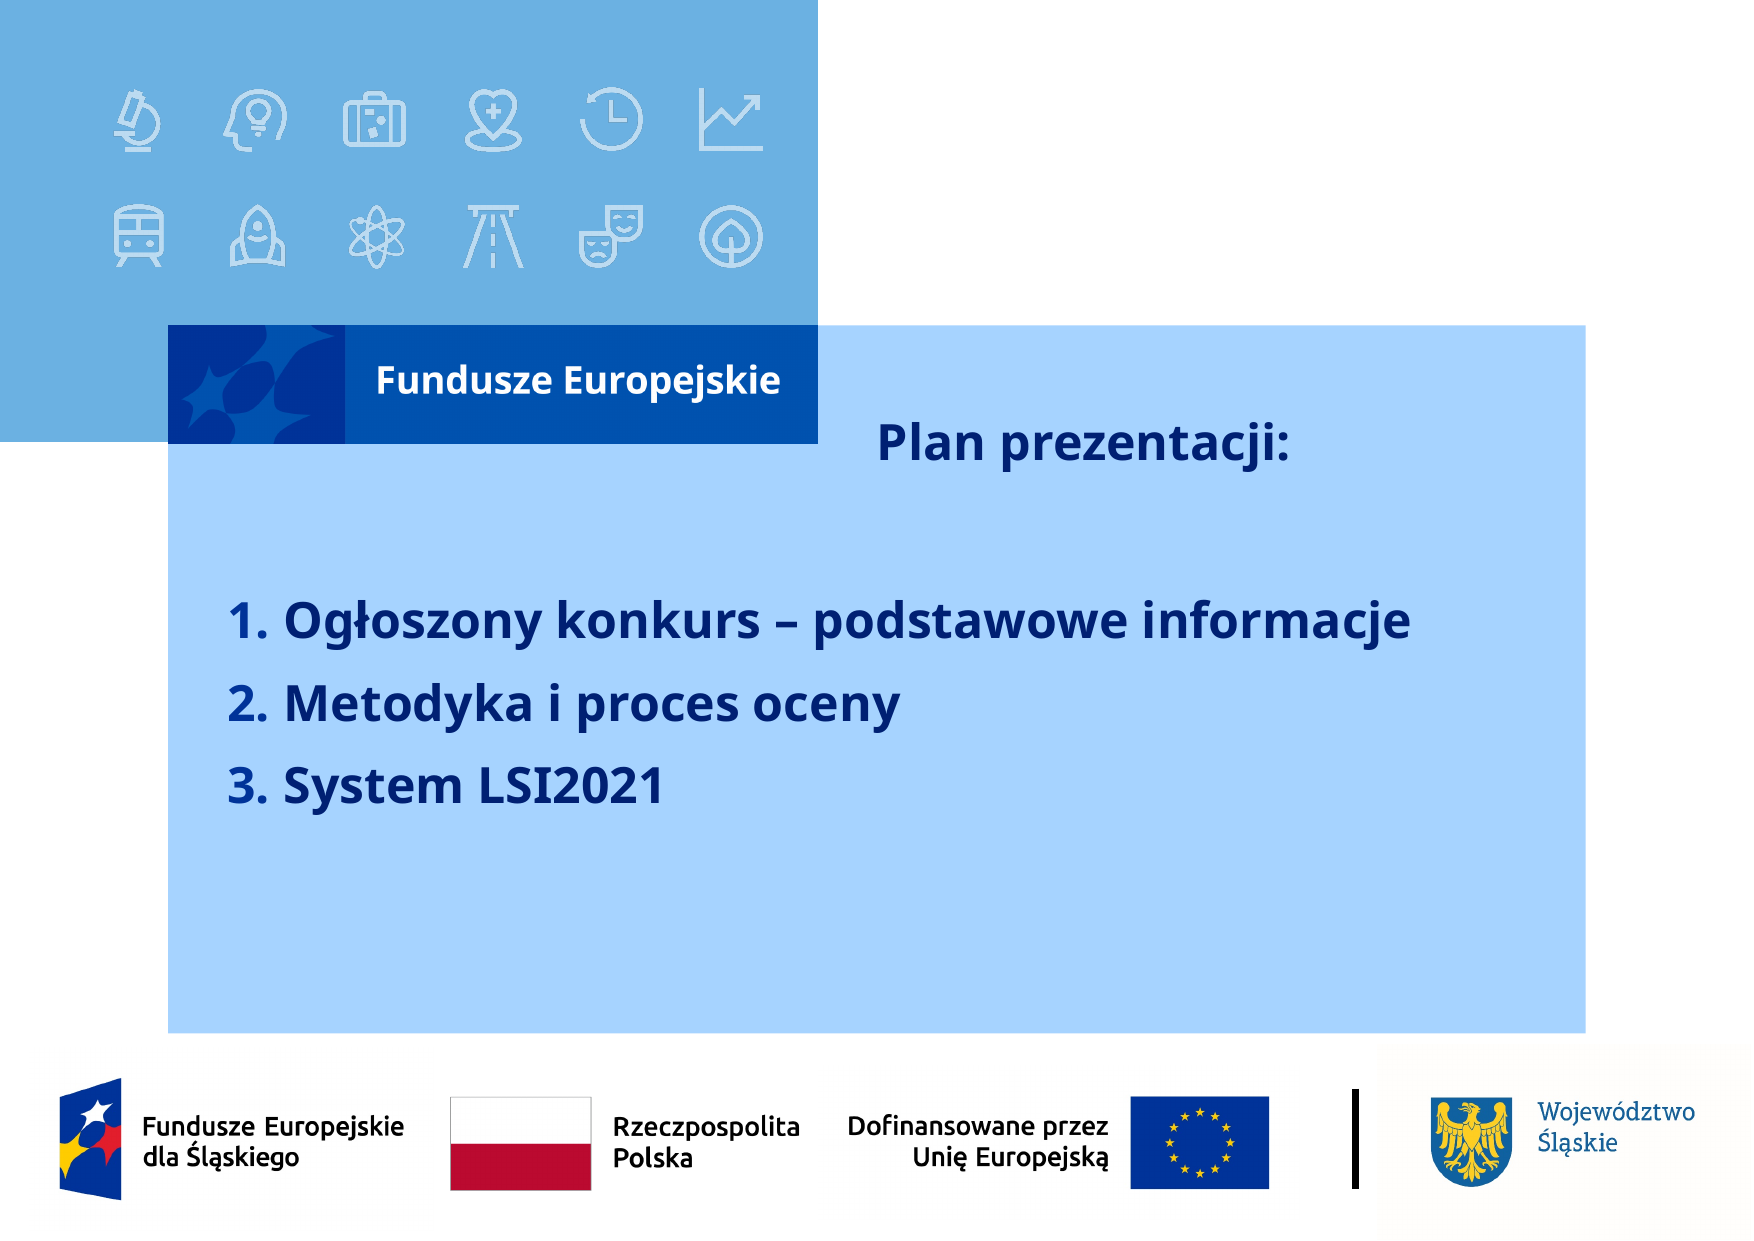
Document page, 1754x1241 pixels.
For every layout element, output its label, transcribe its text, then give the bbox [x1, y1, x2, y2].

subtitle Ogłoszony konkurs – podstawowe informacje Metodyka i proces oceny System LSI2021 [227, 472, 1527, 932]
picture [1377, 1044, 1751, 1240]
picture [29, 1047, 1300, 1231]
picture [168, 325, 818, 444]
title Plan prezentacji: [876, 386, 1527, 459]
